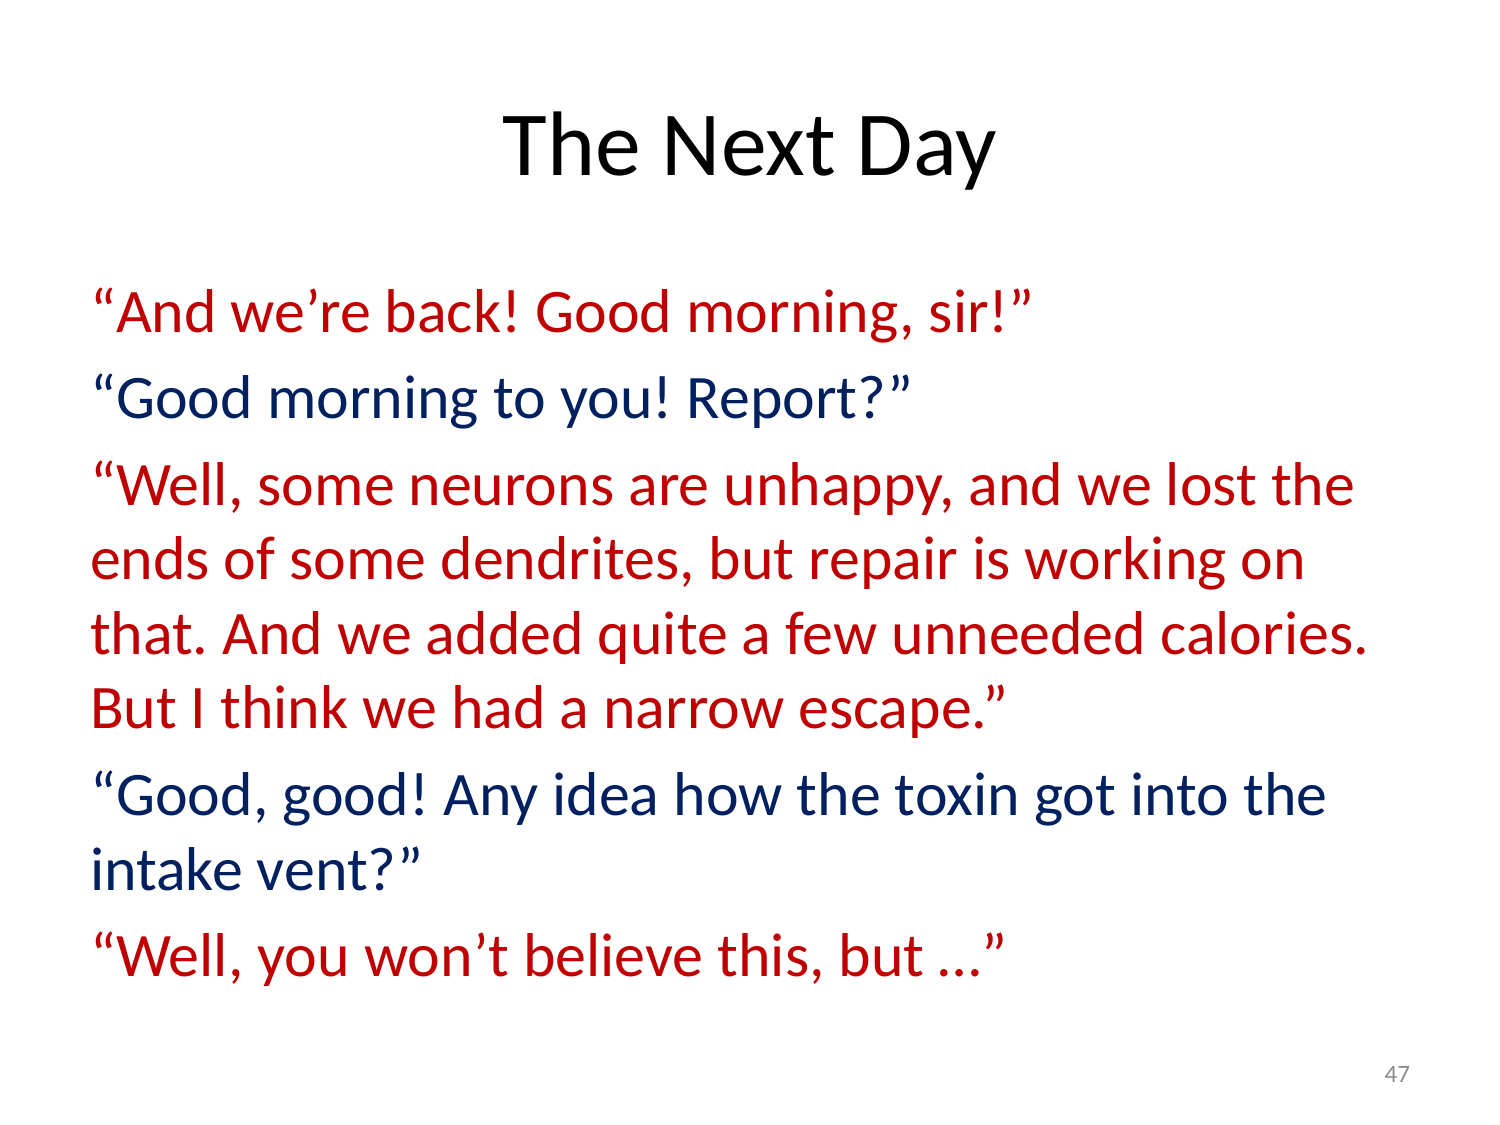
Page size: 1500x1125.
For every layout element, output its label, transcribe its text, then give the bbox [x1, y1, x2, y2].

slide_number 47 [1074, 1042, 1425, 1103]
list “And we’re back! Good morning, sir!” “Good morning to you! Report?” “Well, some neurons are unhappy, and we lost the ends of some dendrites, but repair is working on that. And we added quite a few unneeded calories. But I think we had a narrow escape.” “Good, good! Any idea how the toxin got into the intake vent?” “Well, you won’t believe this, but …” [75, 262, 1425, 1005]
title The Next Day [75, 45, 1425, 233]
